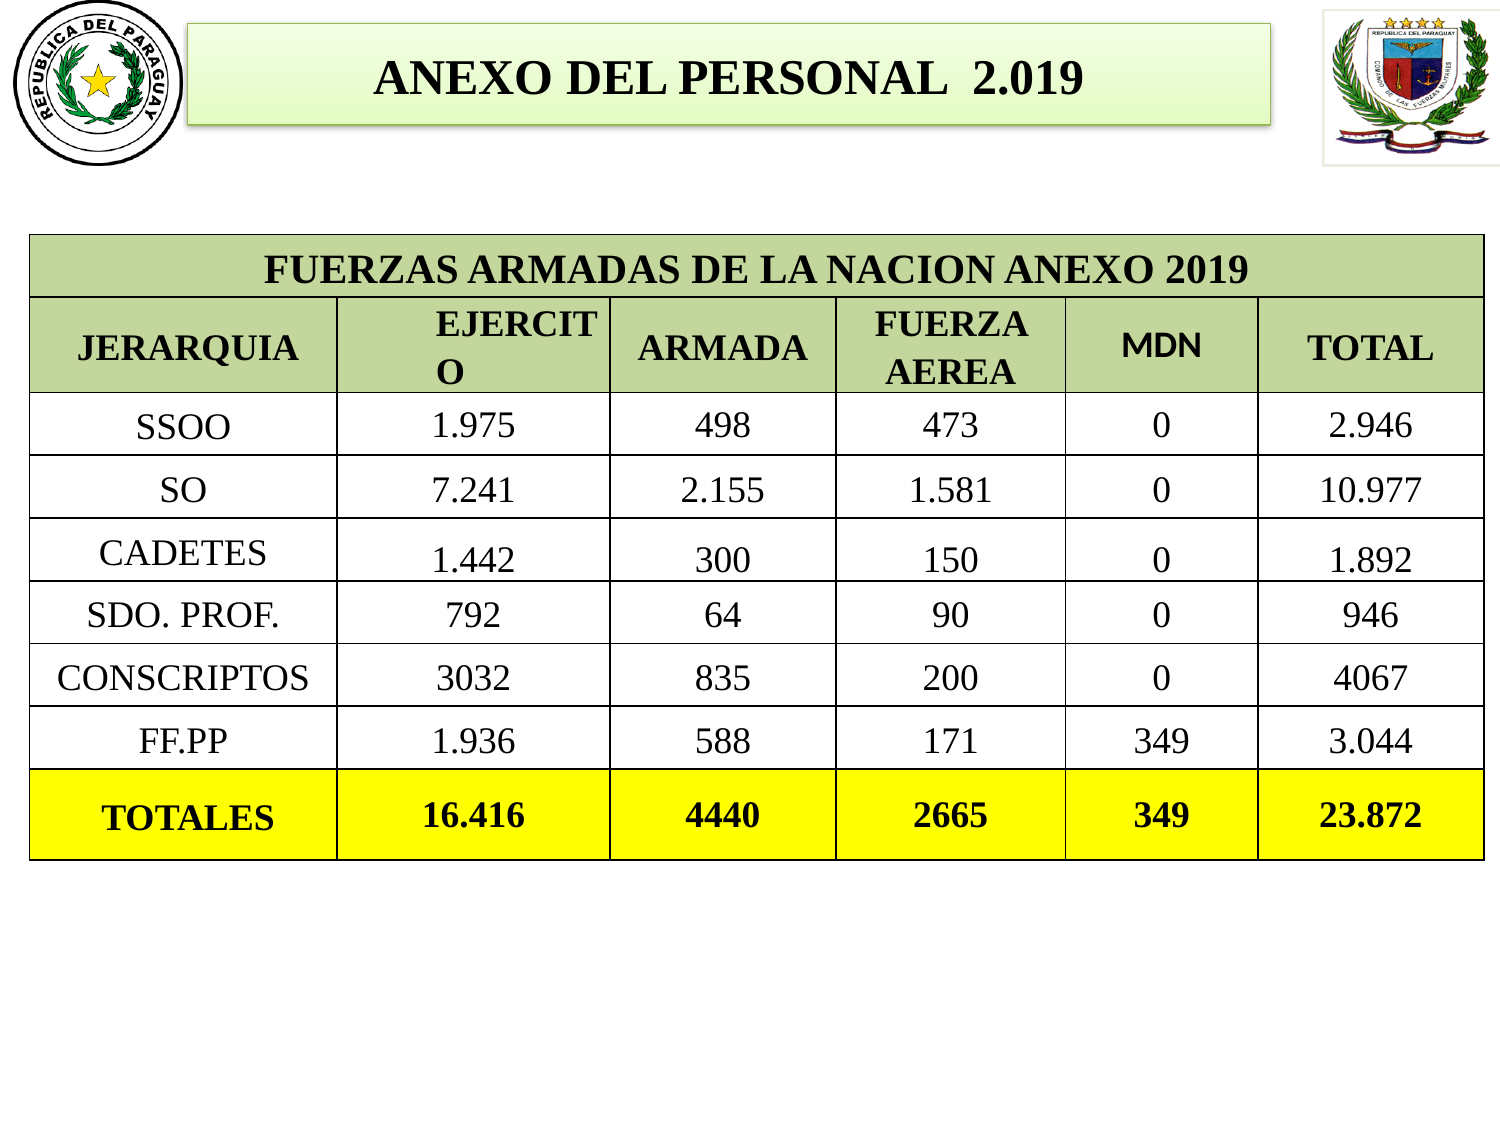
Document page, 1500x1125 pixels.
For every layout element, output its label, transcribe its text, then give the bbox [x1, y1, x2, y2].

table_cell 792 [338, 582, 609, 643]
table_cell 10.977 [1259, 456, 1483, 517]
table_cell 498 [611, 393, 835, 454]
table_cell 349 [1066, 770, 1257, 859]
table_cell 16.416 [338, 770, 609, 859]
table_cell 2.946 [1259, 393, 1483, 454]
table_cell 1.975 [338, 393, 609, 454]
table_cell 1.442 [338, 519, 609, 580]
text_box ANEXO DEL PERSONAL 2.019 [187, 23, 1271, 126]
table_cell 300 [611, 519, 835, 580]
table_cell 0 [1066, 456, 1257, 517]
table_cell SO [30, 456, 336, 517]
table_cell 349 [1066, 707, 1257, 768]
table_cell TOTAL [1259, 298, 1483, 392]
table_cell 4440 [611, 770, 835, 859]
table_cell 835 [611, 644, 835, 705]
table_cell 171 [837, 707, 1065, 768]
table_cell 588 [611, 707, 835, 768]
table_cell 0 [1066, 519, 1257, 580]
table_cell 64 [611, 582, 835, 643]
table_cell 3032 [338, 644, 609, 705]
table_cell 23.872 [1259, 770, 1483, 859]
table_cell 4067 [1259, 644, 1483, 705]
table_cell 90 [837, 582, 1065, 643]
table_cell FF.PP [30, 707, 336, 768]
table_cell CONSCRIPTOS [30, 644, 336, 705]
table_cell 1.581 [837, 456, 1065, 517]
table_header FUERZAS ARMADAS DE LA NACION ANEXO 2019 [30, 235, 1483, 296]
table_cell SSOO [30, 393, 336, 454]
table_cell EJERCITO [338, 298, 609, 392]
table_cell 0 [1066, 644, 1257, 705]
table_cell 946 [1259, 582, 1483, 643]
table_cell 150 [837, 519, 1065, 580]
picture [13, 0, 184, 166]
table_cell ARMADA [611, 298, 835, 392]
table_cell 0 [1066, 393, 1257, 454]
table_cell CADETES [30, 519, 336, 580]
table_cell 1.892 [1259, 519, 1483, 580]
table_cell 2665 [837, 770, 1065, 859]
table_cell TOTALES [30, 770, 336, 859]
table_cell 473 [837, 393, 1065, 454]
table_cell JERARQUIA [30, 298, 336, 392]
table_cell 7.241 [338, 456, 609, 517]
table_cell SDO. PROF. [30, 582, 336, 643]
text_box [1324, 11, 1500, 165]
table_cell MDN [1066, 298, 1257, 392]
table_cell FUERZA AEREA [837, 298, 1065, 392]
table_cell 1.936 [338, 707, 609, 768]
table_cell 200 [837, 644, 1065, 705]
table_cell 2.155 [611, 456, 835, 517]
table_cell 0 [1066, 582, 1257, 643]
table_cell 3.044 [1259, 707, 1483, 768]
